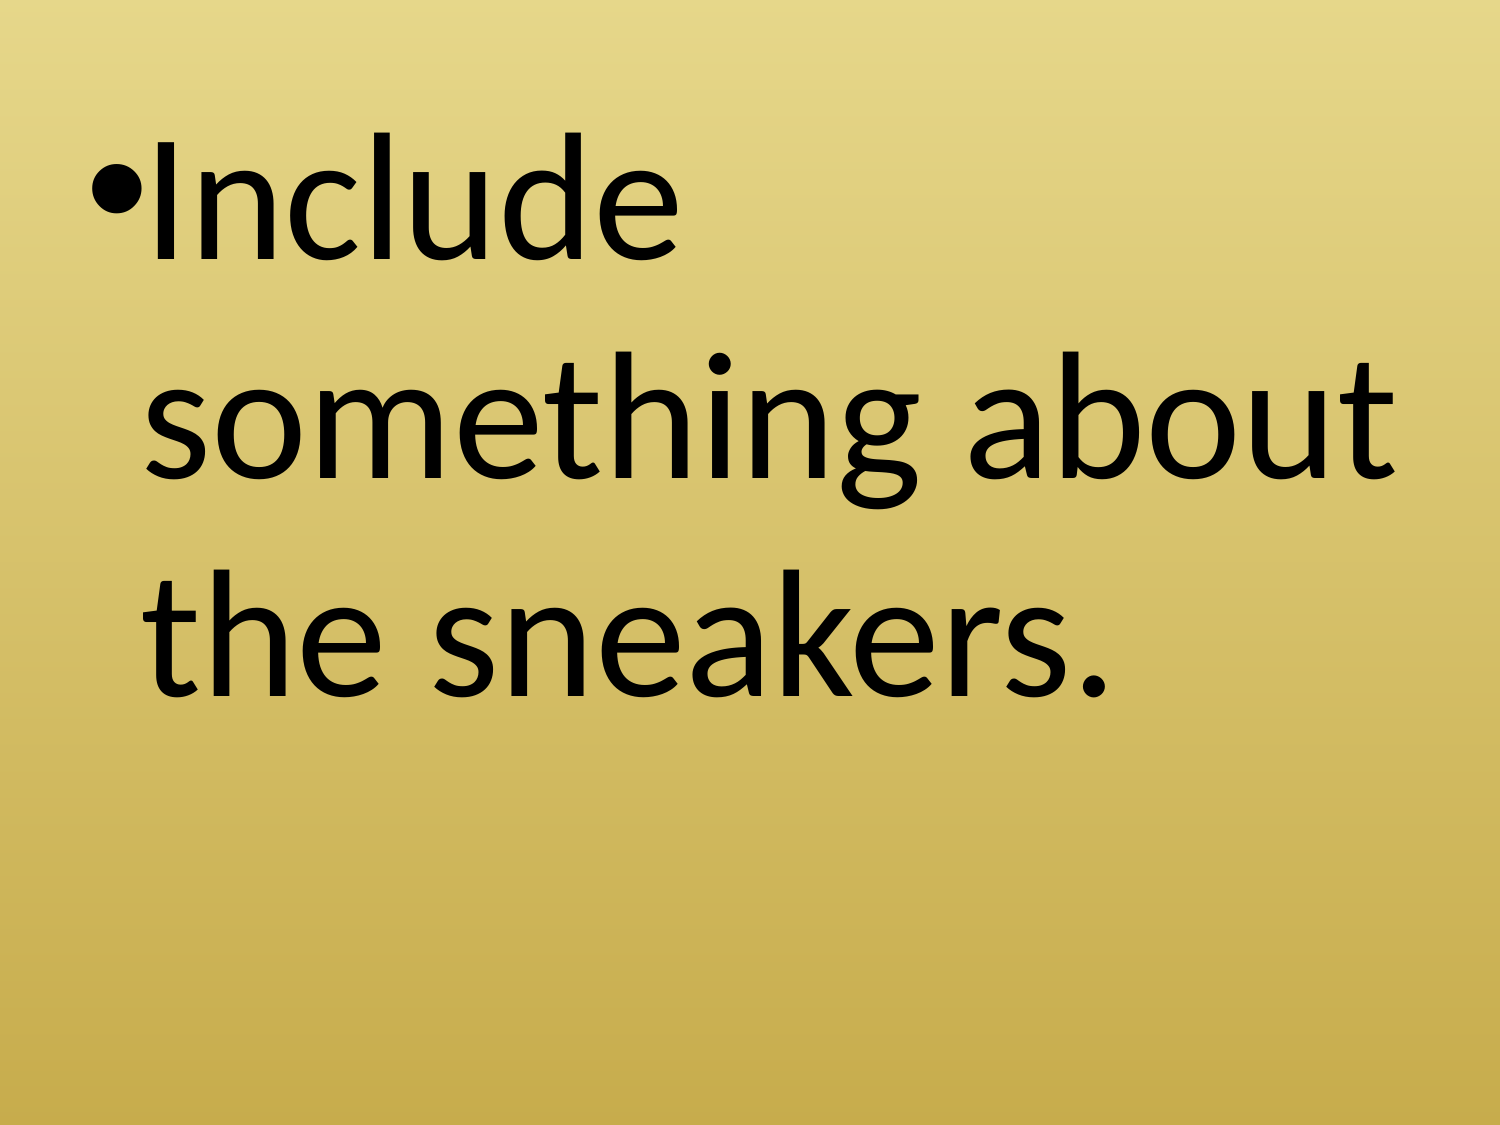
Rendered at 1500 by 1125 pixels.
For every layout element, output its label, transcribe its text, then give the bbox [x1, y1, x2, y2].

list Include something about the sneakers. [70, 70, 1421, 813]
